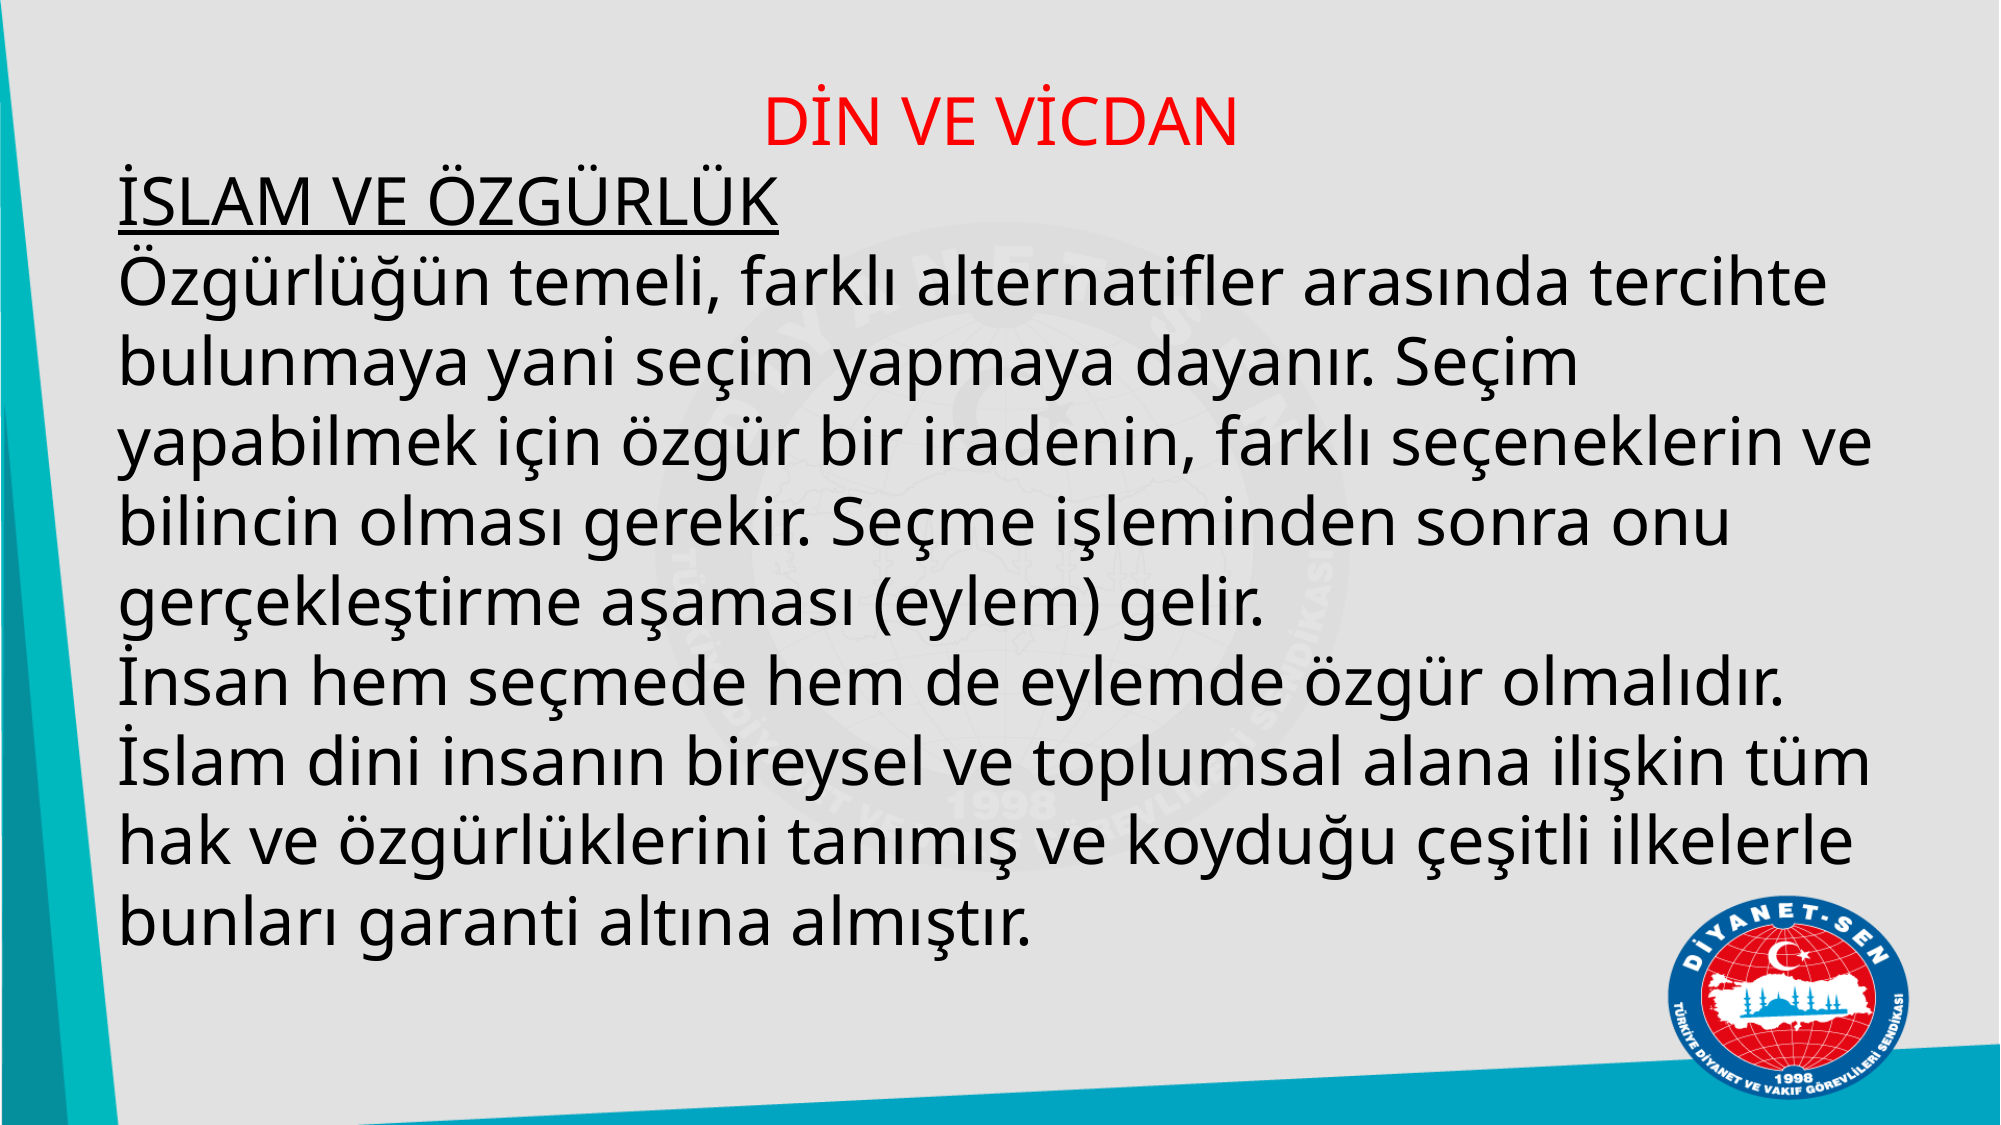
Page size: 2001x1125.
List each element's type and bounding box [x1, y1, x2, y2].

list [0, 0, 2000, 1125]
